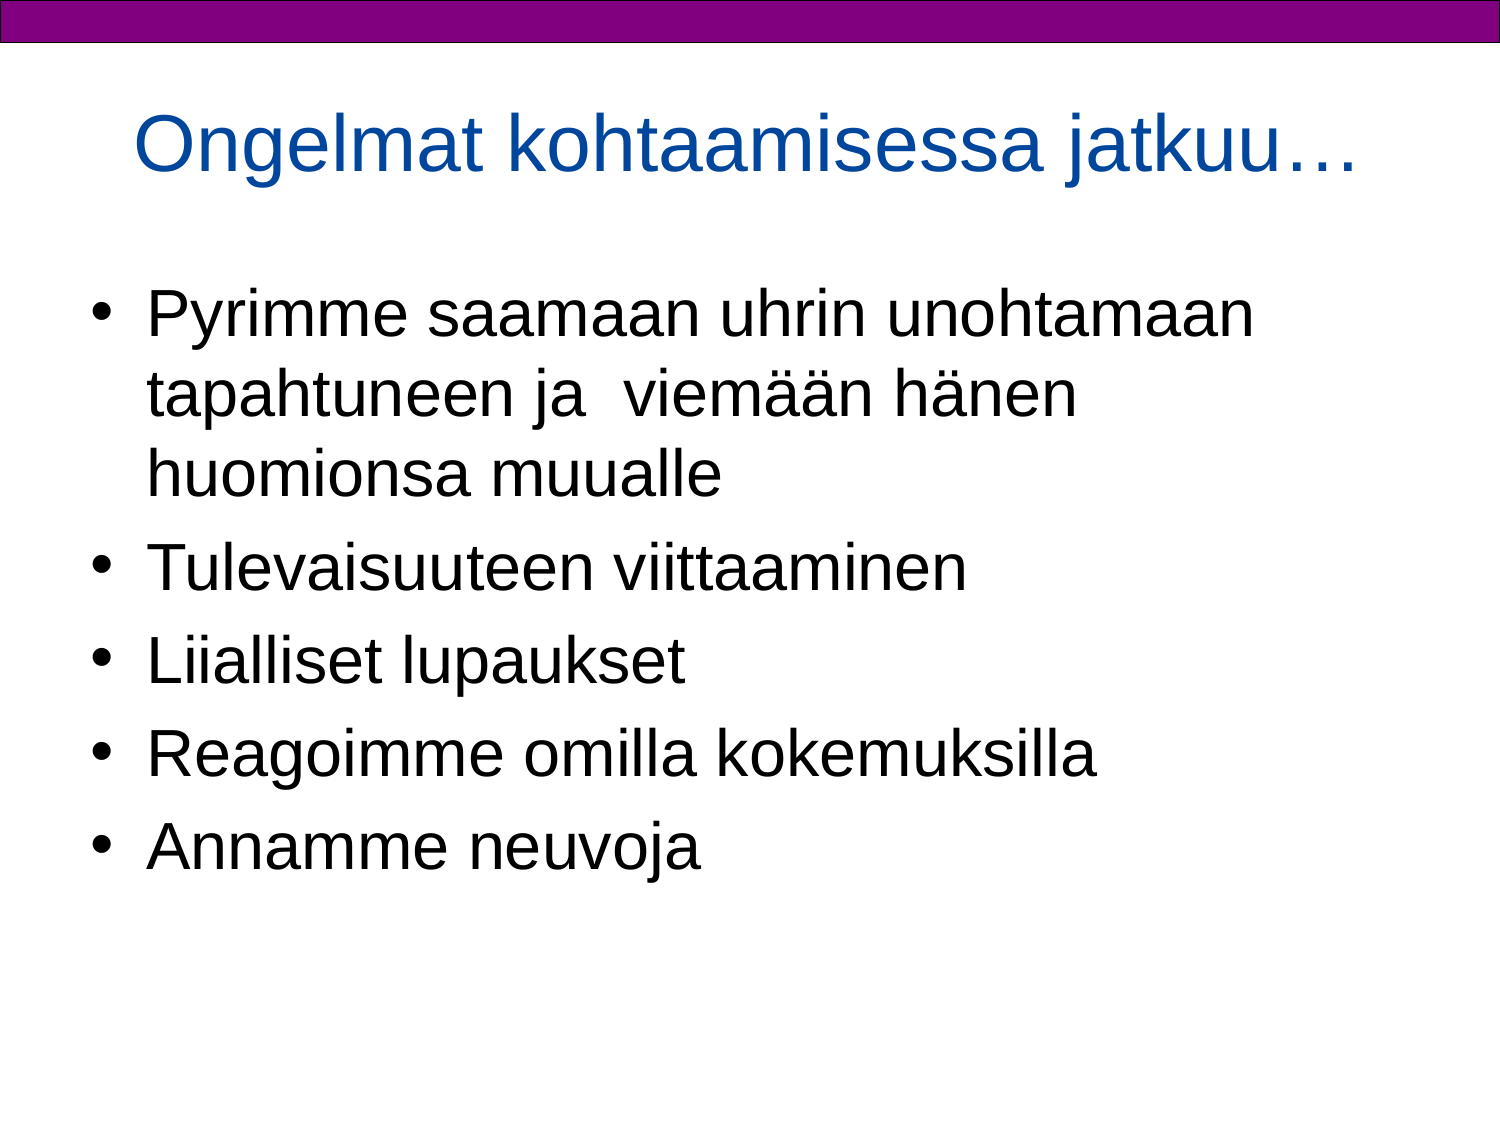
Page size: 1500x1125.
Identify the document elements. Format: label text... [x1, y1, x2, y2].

text_box [0, 0, 1500, 43]
list Pyrimme saamaan uhrin unohtamaan tapahtuneen ja viemään hänen huomionsa muualle Tulevaisuuteen viittaaminen Liialliset lupaukset Reagoimme omilla kokemuksilla Annamme neuvoja [75, 262, 1425, 1005]
title Ongelmat kohtaamisessa jatkuu… [75, 45, 1425, 233]
